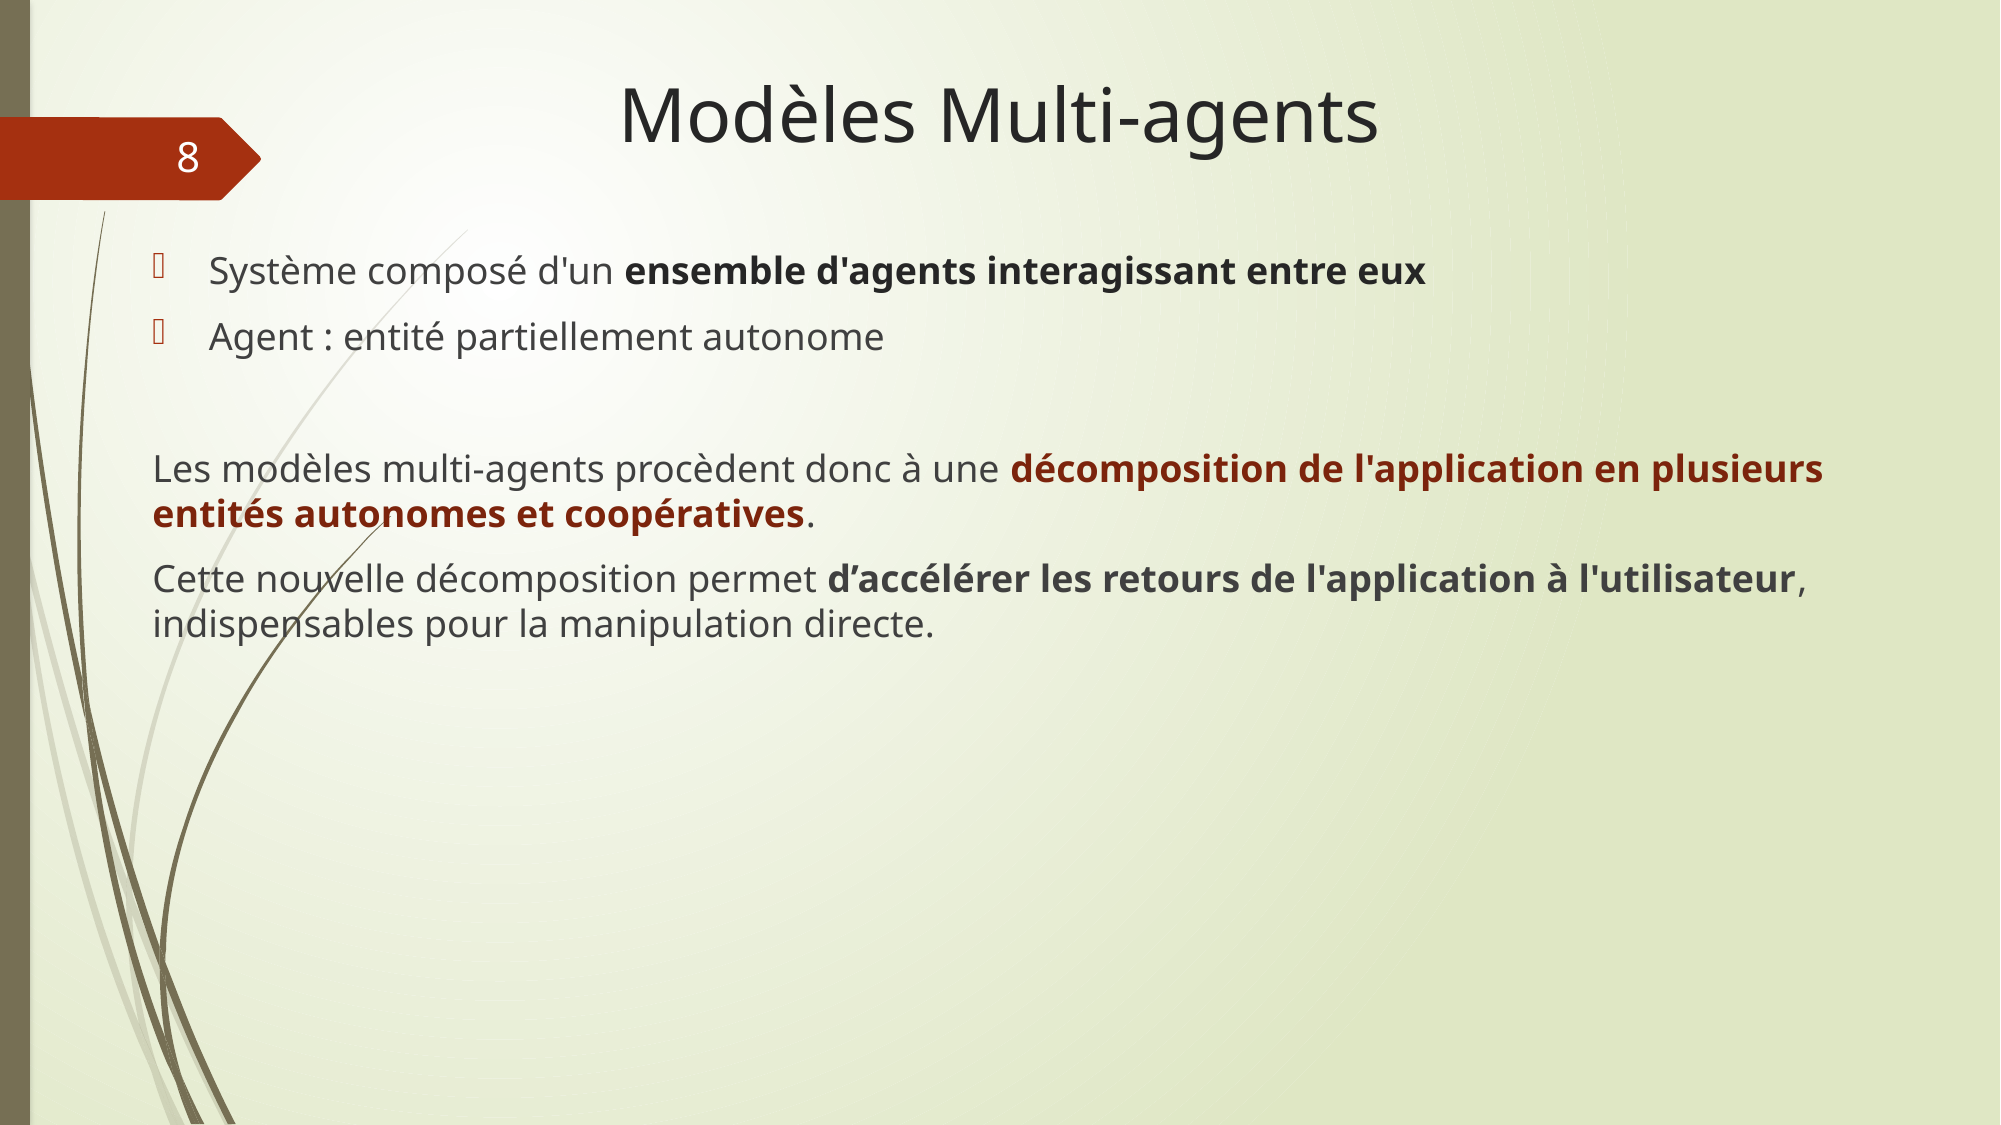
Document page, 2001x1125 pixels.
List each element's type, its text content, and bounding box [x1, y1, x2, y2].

slide_number 8 [87, 129, 216, 190]
title Modèles Multi-agents [137, 59, 1863, 171]
list Système composé d'un ensemble d'agents interagissant entre eux Agent : entité partiellement autonome Les modèles multi-agents procèdent donc à une décomposition de l'application en plusieurs entités autonomes et coopératives. Cette nouvelle décomposition permet d’accélérer les retours de l'application à l'utilisateur, indispensables pour la manipulation directe. [137, 239, 1863, 1014]
